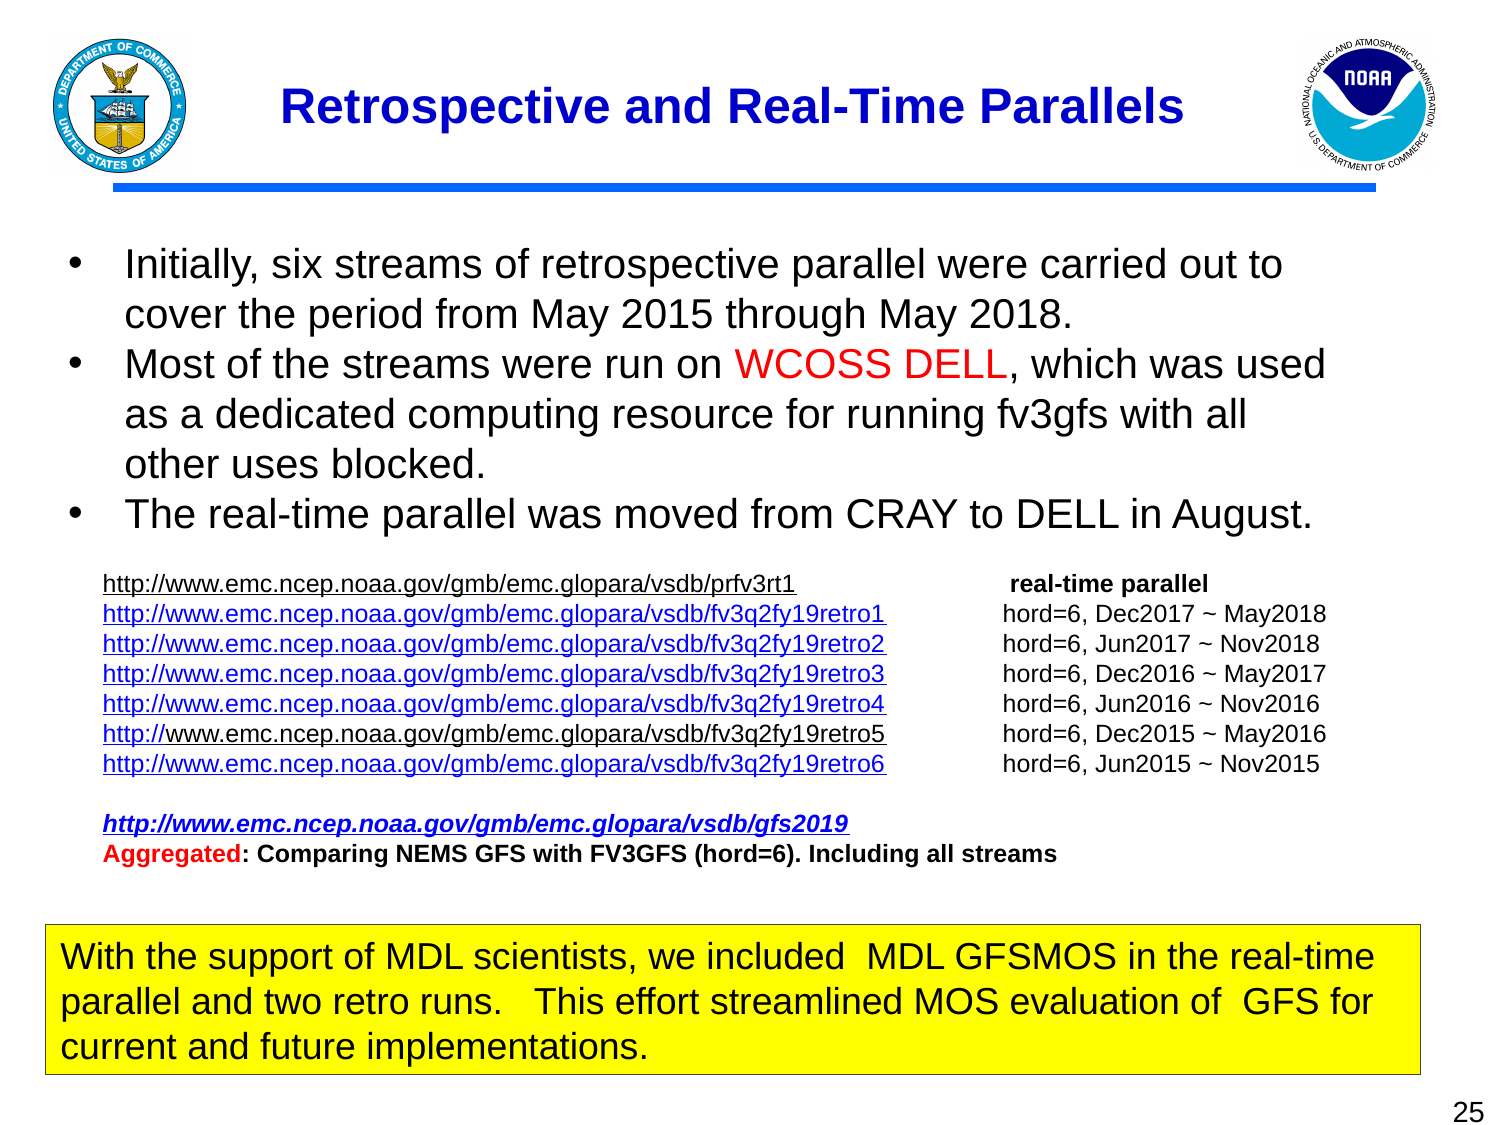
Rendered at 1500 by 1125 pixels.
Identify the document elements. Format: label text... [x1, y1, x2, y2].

text_box http://www.emc.ncep.noaa.gov/gmb/emc.glopara/vsdb/prfv3rt1 real-time parallel http://www.emc.ncep.noaa.gov/gmb/emc.glopara/vsdb/fv3q2fy19retro1 hord=6, Dec2017 ~ May2018 http://www.emc.ncep.noaa.gov/gmb/emc.glopara/vsdb/fv3q2fy19retro2 hord=6, Jun2017 ~ Nov2018 http://www.emc.ncep.noaa.gov/gmb/emc.glopara/vsdb/fv3q2fy19retro3 hord=6, Dec2016 ~ May2017 http://www.emc.ncep.noaa.gov/gmb/emc.glopara/vsdb/fv3q2fy19retro4 hord=6, Jun2016 ~ Nov2016 http://www.emc.ncep.noaa.gov/gmb/emc.glopara/vsdb/fv3q2fy19retro5 hord=6, Dec2015 ~ May2016 http://www.emc.ncep.noaa.gov/gmb/emc.glopara/vsdb/fv3q2fy19retro6 hord=6, Jun2015 ~ Nov2015 http://www.emc.ncep.noaa.gov/gmb/emc.glopara/vsdb/gfs2019 Aggregated: Comparing NEMS GFS with FV3GFS (hord=6). Including all streams [87, 560, 1421, 875]
text_box With the support of MDL scientists, we included MDL GFSMOS in the real-time parallel and two retro runs. This effort streamlined MOS evaluation of GFS for current and future implementations. [45, 924, 1421, 1075]
picture [1300, 37, 1438, 173]
text_box Retrospective and Real-Time Parallels [217, 66, 1249, 142]
picture [50, 37, 188, 175]
text_box Initially, six streams of retrospective parallel were carried out to cover the period from May 2015 through May 2018. Most of the streams were run on WCOSS DELL, which was used as a dedicated computing resource for running fv3gfs with all other uses blocked. The real-time parallel was moved from CRAY to DELL in August. [53, 229, 1368, 545]
